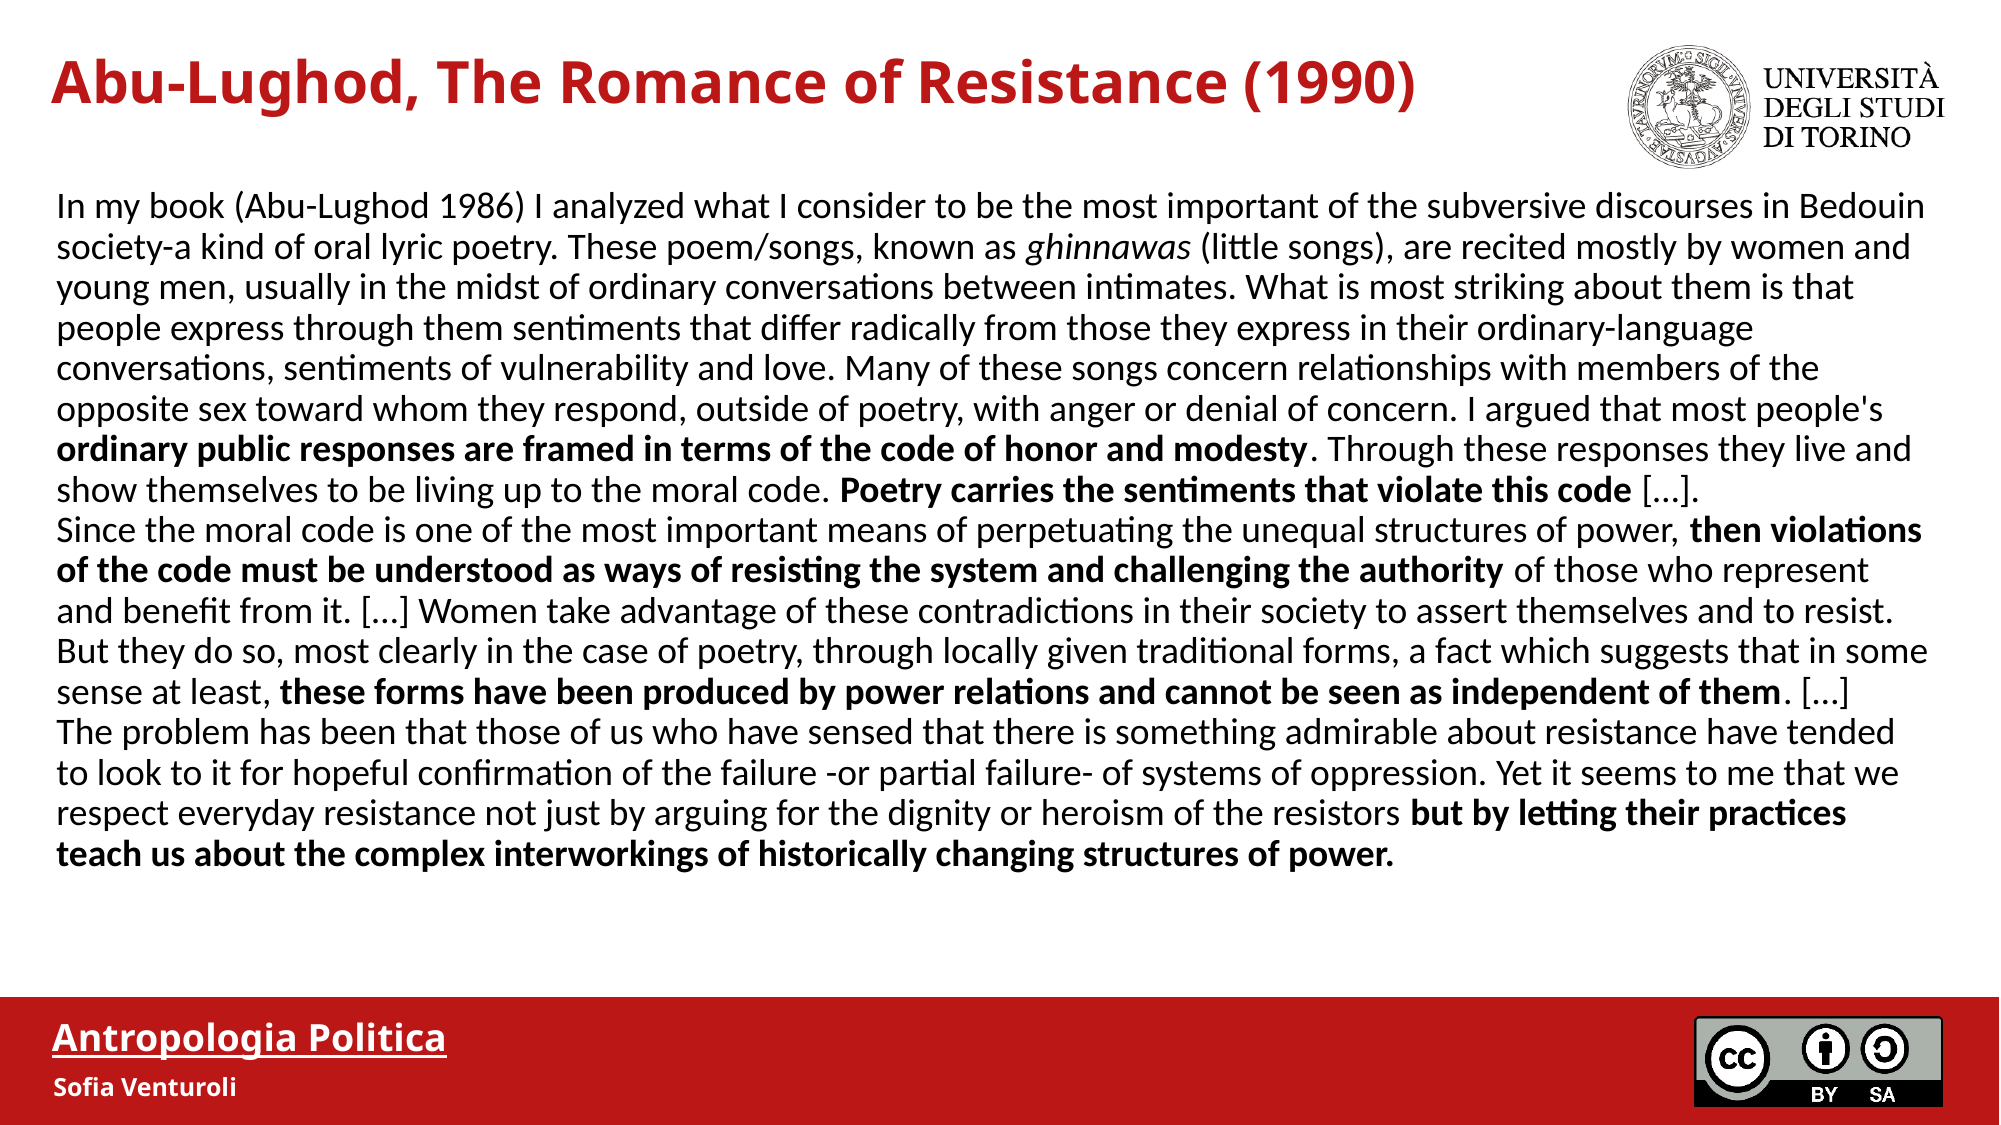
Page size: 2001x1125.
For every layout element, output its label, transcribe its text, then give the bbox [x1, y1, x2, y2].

text_box Sofia Venturoli [38, 1068, 2000, 1123]
text_box Abu-Lughod, The Romance of Resistance (1990) [37, 37, 1557, 123]
text_box In my book (Abu-Lughod 1986) I analyzed what I consider to be the most important of the subversive discourses in Bedouin society-a kind of oral lyric poetry. These poem/songs, known as ghinnawas (little songs), are recited mostly by women and young men, usually in the midst of ordinary conversations between intimates. What is most striking about them is that people express through them sentiments that differ radically from those they express in their ordinary-language conversations, sentiments of vulnerability and love. Many of these songs concern relationships with members of the opposite sex toward whom they respond, outside of poetry, with anger or denial of concern. I argued that most people's ordinary public responses are framed in terms of the code of honor and modesty. Through these responses they live and show themselves to be living up to the moral code. Poetry carries the sentiments that violate this code […]. Since the moral code is one of the most important means of perpetuating the unequal structures of power, then violations of the code must be understood as ways of resisting the system and challenging the authority of those who represent and benefit from it. […] Women take advantage of these contradictions in their society to assert themselves and to resist. But they do so, most clearly in the case of poetry, through locally given traditional forms, a fact which suggests that in some sense at least, these forms have been produced by power relations and cannot be seen as independent of them. […] The problem has been that those of us who have sensed that there is something admirable about resistance have tended to look to it for hopeful confirmation of the failure -or partial failure- of systems of oppression. Yet it seems to me that we respect everyday resistance not just by arguing for the dignity or heroism of the resistors but by letting their practices teach us about the complex interworkings of historically changing structures of power. [41, 179, 1946, 959]
text_box Antropologia Politica [37, 1012, 2000, 1068]
picture [1694, 1016, 1943, 1107]
picture [1605, 22, 1964, 193]
